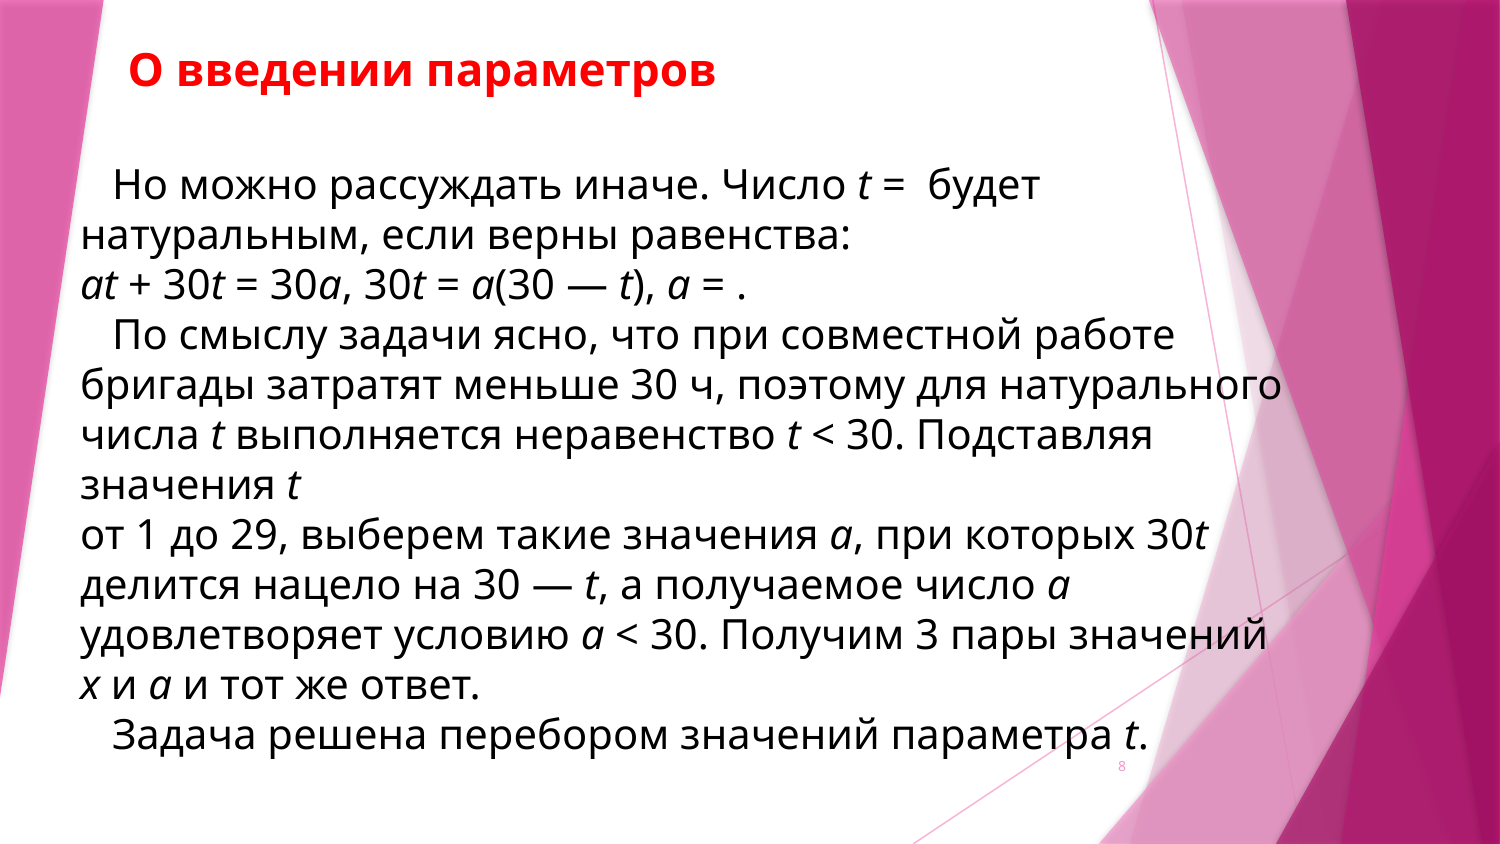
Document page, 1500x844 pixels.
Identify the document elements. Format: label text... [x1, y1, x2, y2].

slide_number 8 [1056, 743, 1141, 789]
title О введении параметров [112, 32, 1376, 103]
